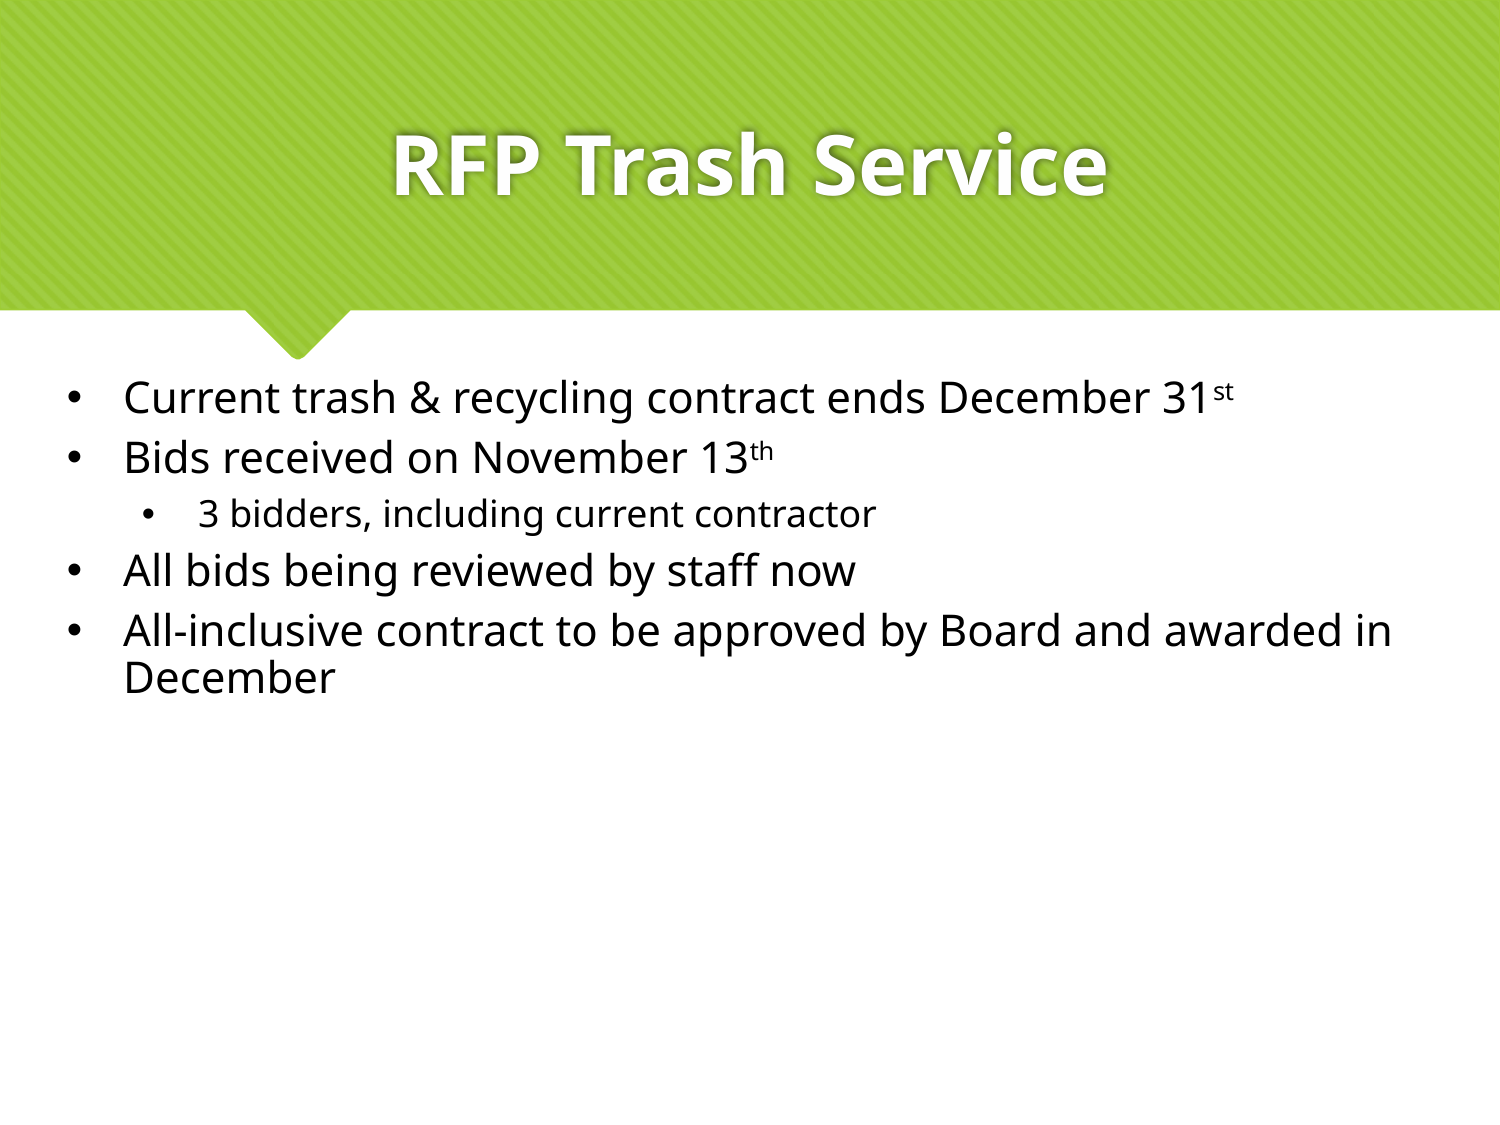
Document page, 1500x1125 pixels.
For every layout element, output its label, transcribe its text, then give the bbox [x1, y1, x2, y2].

text_box Current trash & recycling contract ends December 31st Bids received on November 13th 3 bidders, including current contractor All bids being reviewed by staff now All-inclusive contract to be approved by Board and awarded in December [51, 364, 1469, 761]
title RFP Trash Service [132, 60, 1368, 220]
